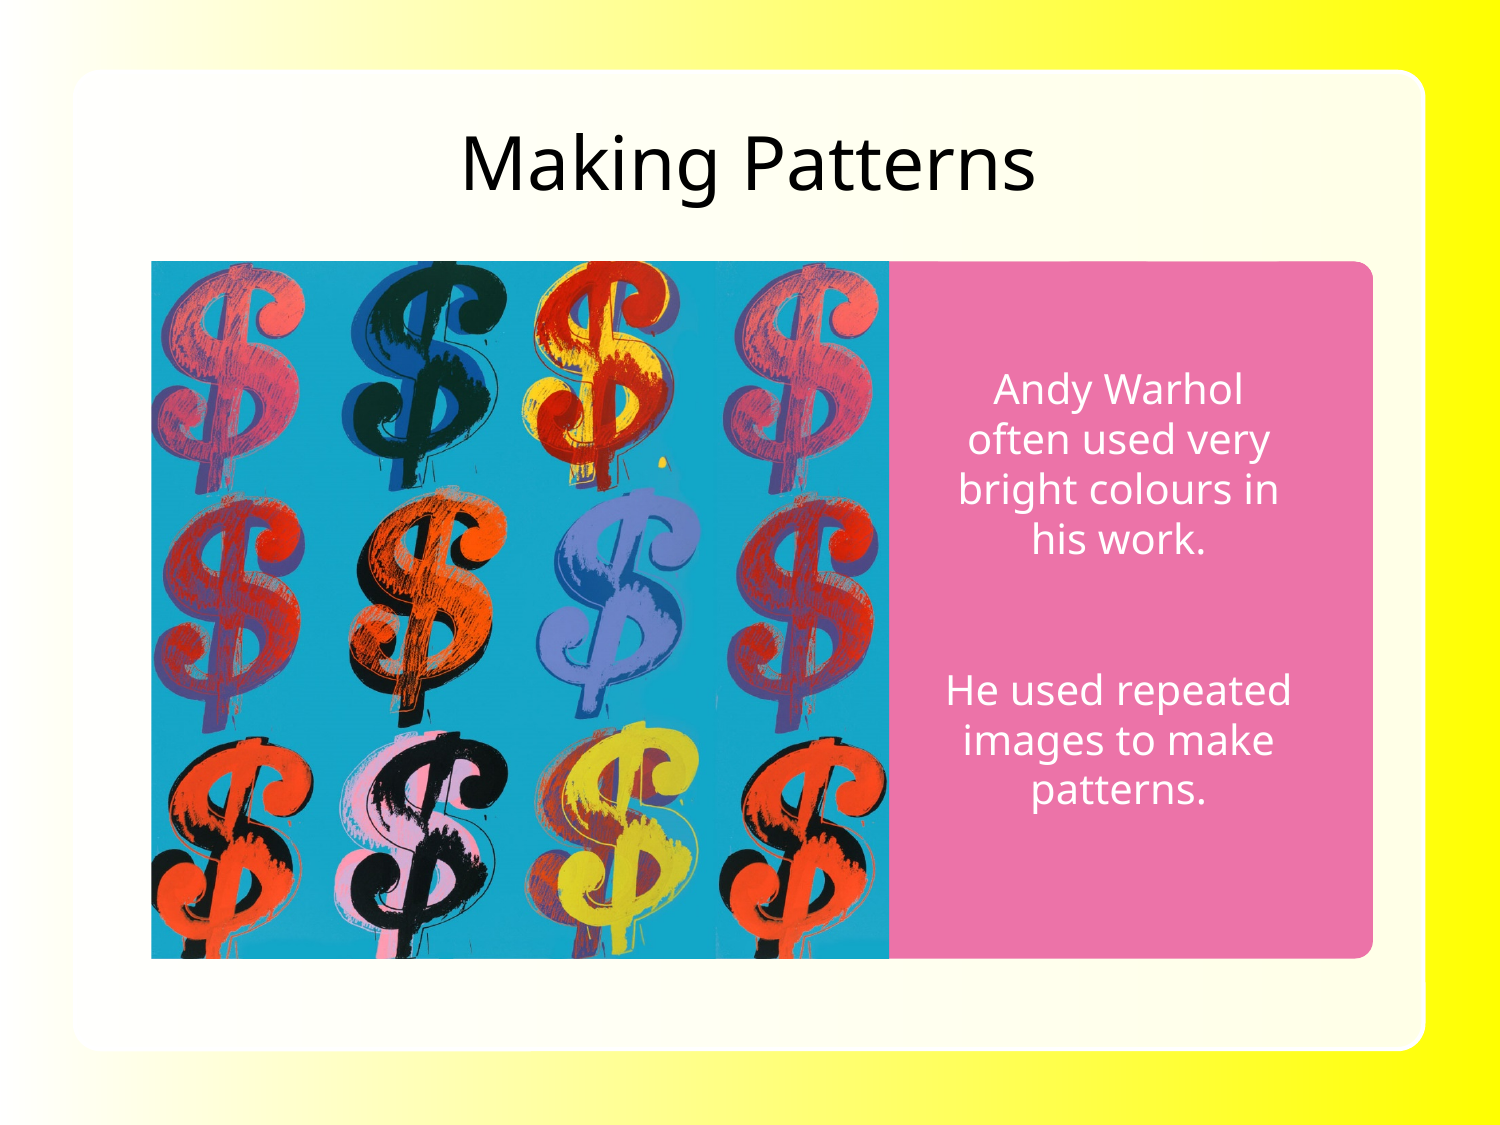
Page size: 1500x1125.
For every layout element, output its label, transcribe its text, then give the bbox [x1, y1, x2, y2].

picture [151, 261, 890, 959]
title Making Patterns [75, 78, 1424, 242]
text_box Andy Warhol often used very bright colours in his work. He used repeated images to make patterns. [936, 351, 1301, 826]
text_box [857, 259, 1376, 961]
